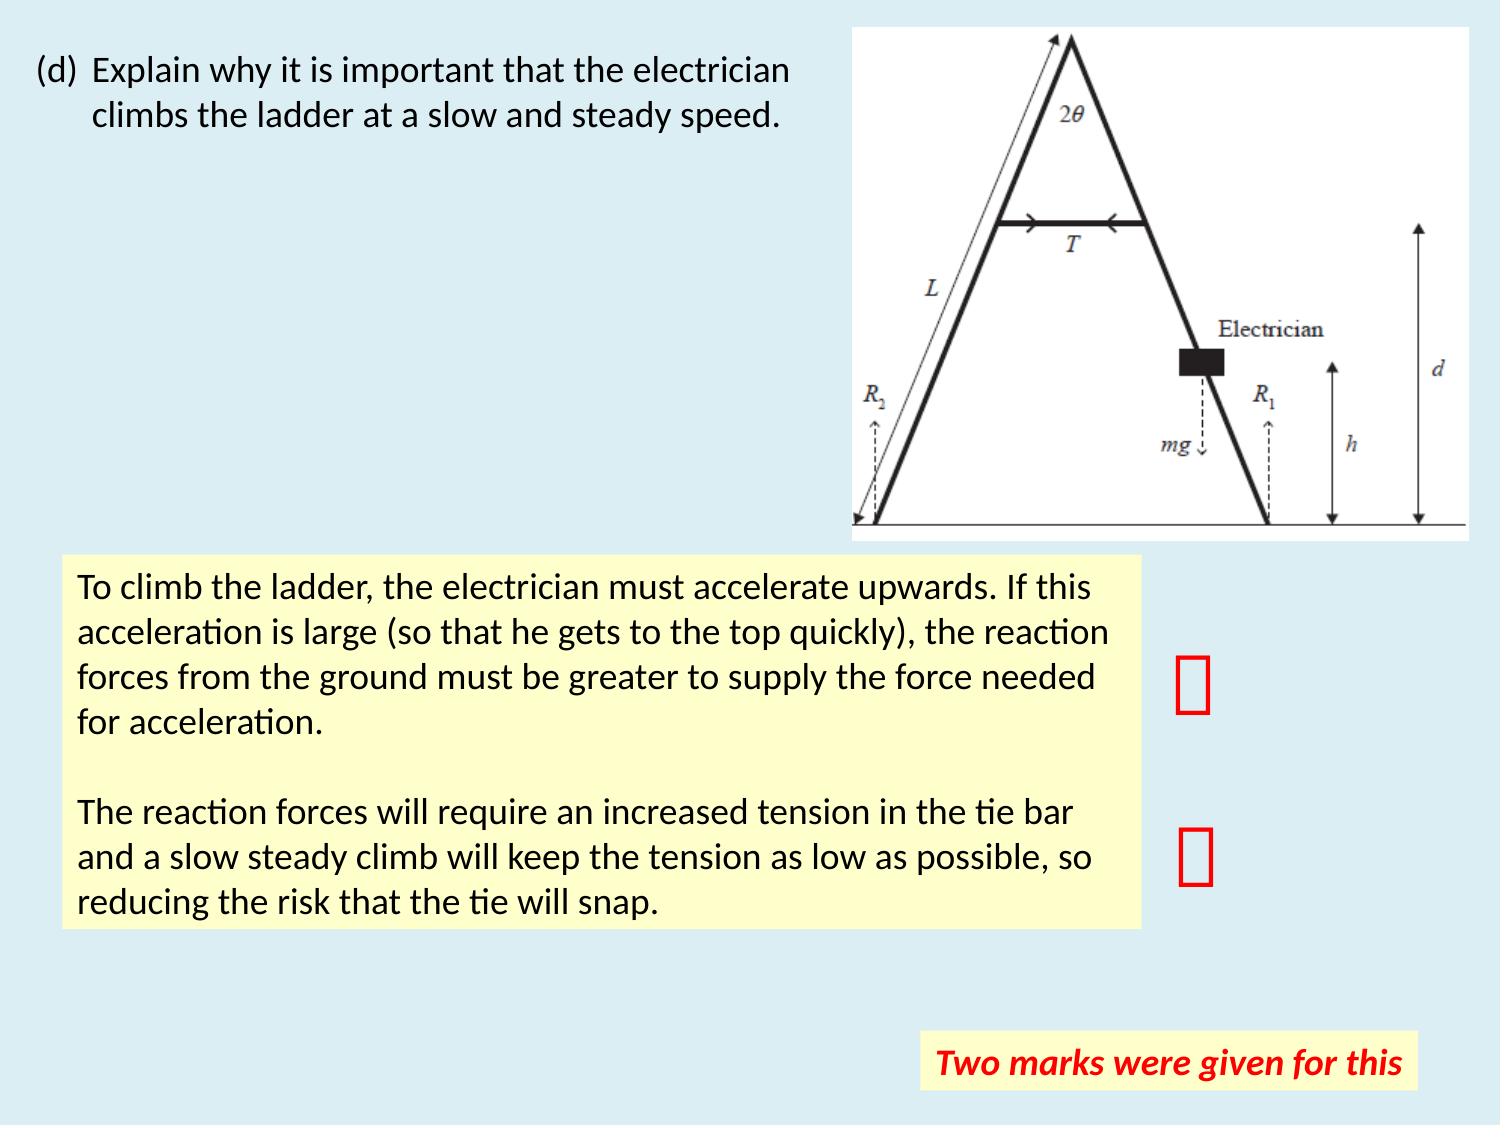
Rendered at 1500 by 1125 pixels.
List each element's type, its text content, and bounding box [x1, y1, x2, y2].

text_box Explain why it is important that the electrician climbs the ladder at a slow and steady speed. [20, 37, 846, 143]
text_box  [1153, 624, 1205, 740]
picture [851, 27, 1469, 541]
text_box Two marks were given for this [920, 1030, 1418, 1091]
text_box  [1157, 796, 1208, 912]
text_box To climb the ladder, the electrician must accelerate upwards. If this acceleration is large (so that he gets to the top quickly), the reaction forces from the ground must be greater to supply the force needed for acceleration. The reaction forces will require an increased tension in the tie bar and a slow steady climb will keep the tension as low as possible, so reducing the risk that the tie will snap. [62, 554, 1142, 930]
